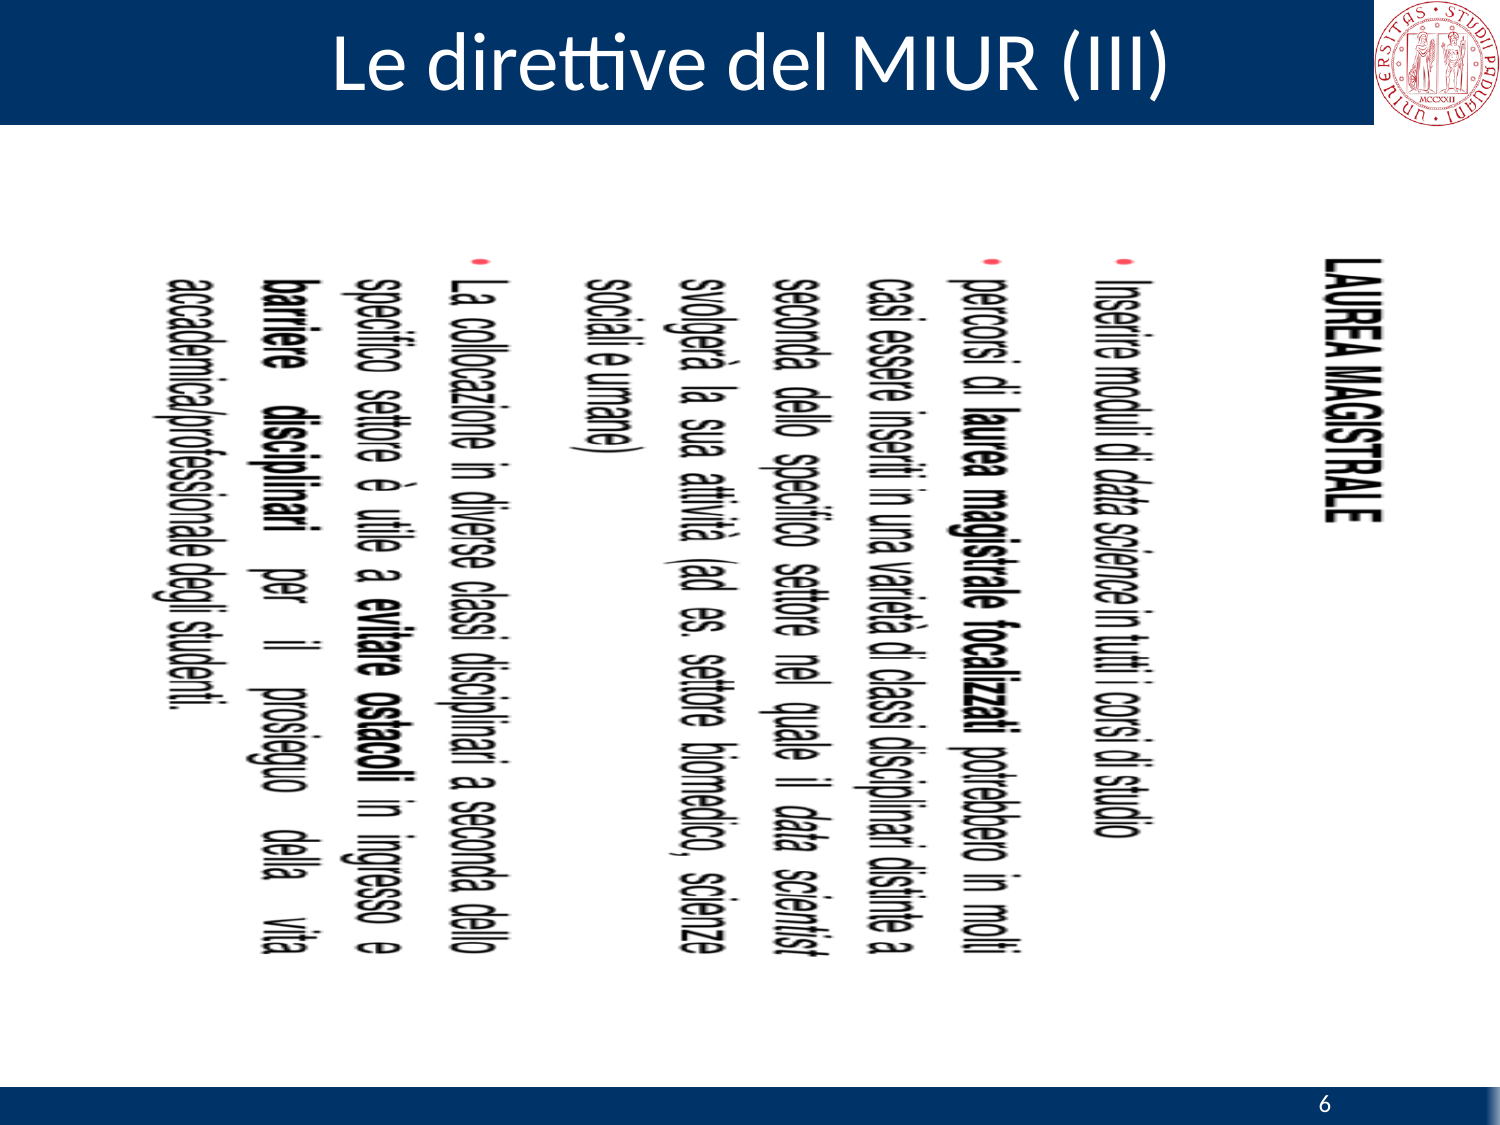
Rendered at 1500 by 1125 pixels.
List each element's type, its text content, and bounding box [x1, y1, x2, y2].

picture [1373, 0, 1500, 127]
title Le direttive del MIUR (III) [169, 0, 398, 125]
picture [403, 0, 1116, 1125]
title Le direttive del MIUR (III) [1120, 0, 1335, 125]
slide_number 6 [1149, 1086, 1500, 1119]
